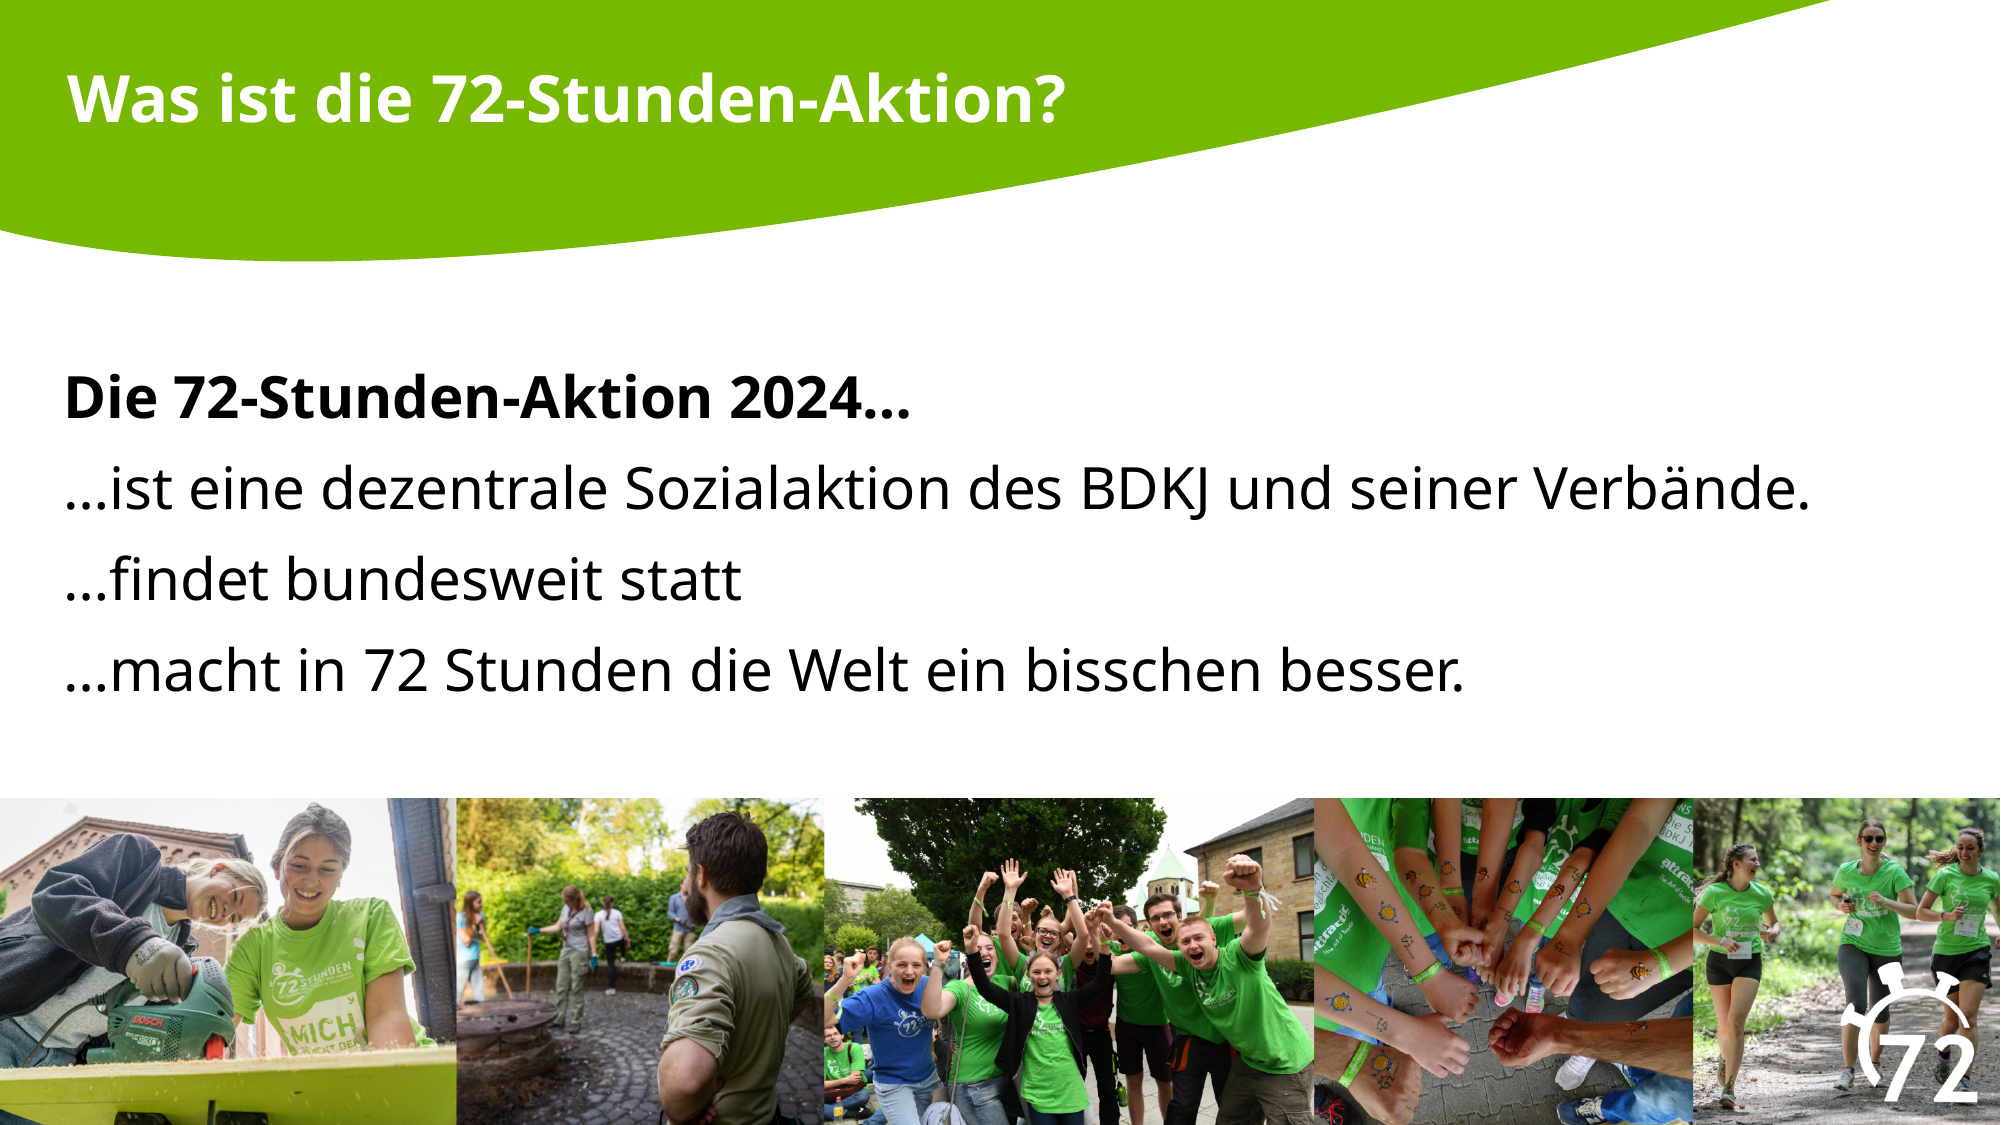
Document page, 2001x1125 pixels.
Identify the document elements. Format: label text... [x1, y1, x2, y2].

text_box Die 72-Stunden-Aktion 2024… …ist eine dezentrale Sozialaktion des BDKJ und seiner Verbände. …findet bundesweit statt …macht in 72 Stunden die Welt ein bisschen besser. [52, 349, 1928, 644]
picture [0, 798, 2000, 1125]
title Was ist die 72-Stunden-Aktion? [52, 50, 1227, 146]
